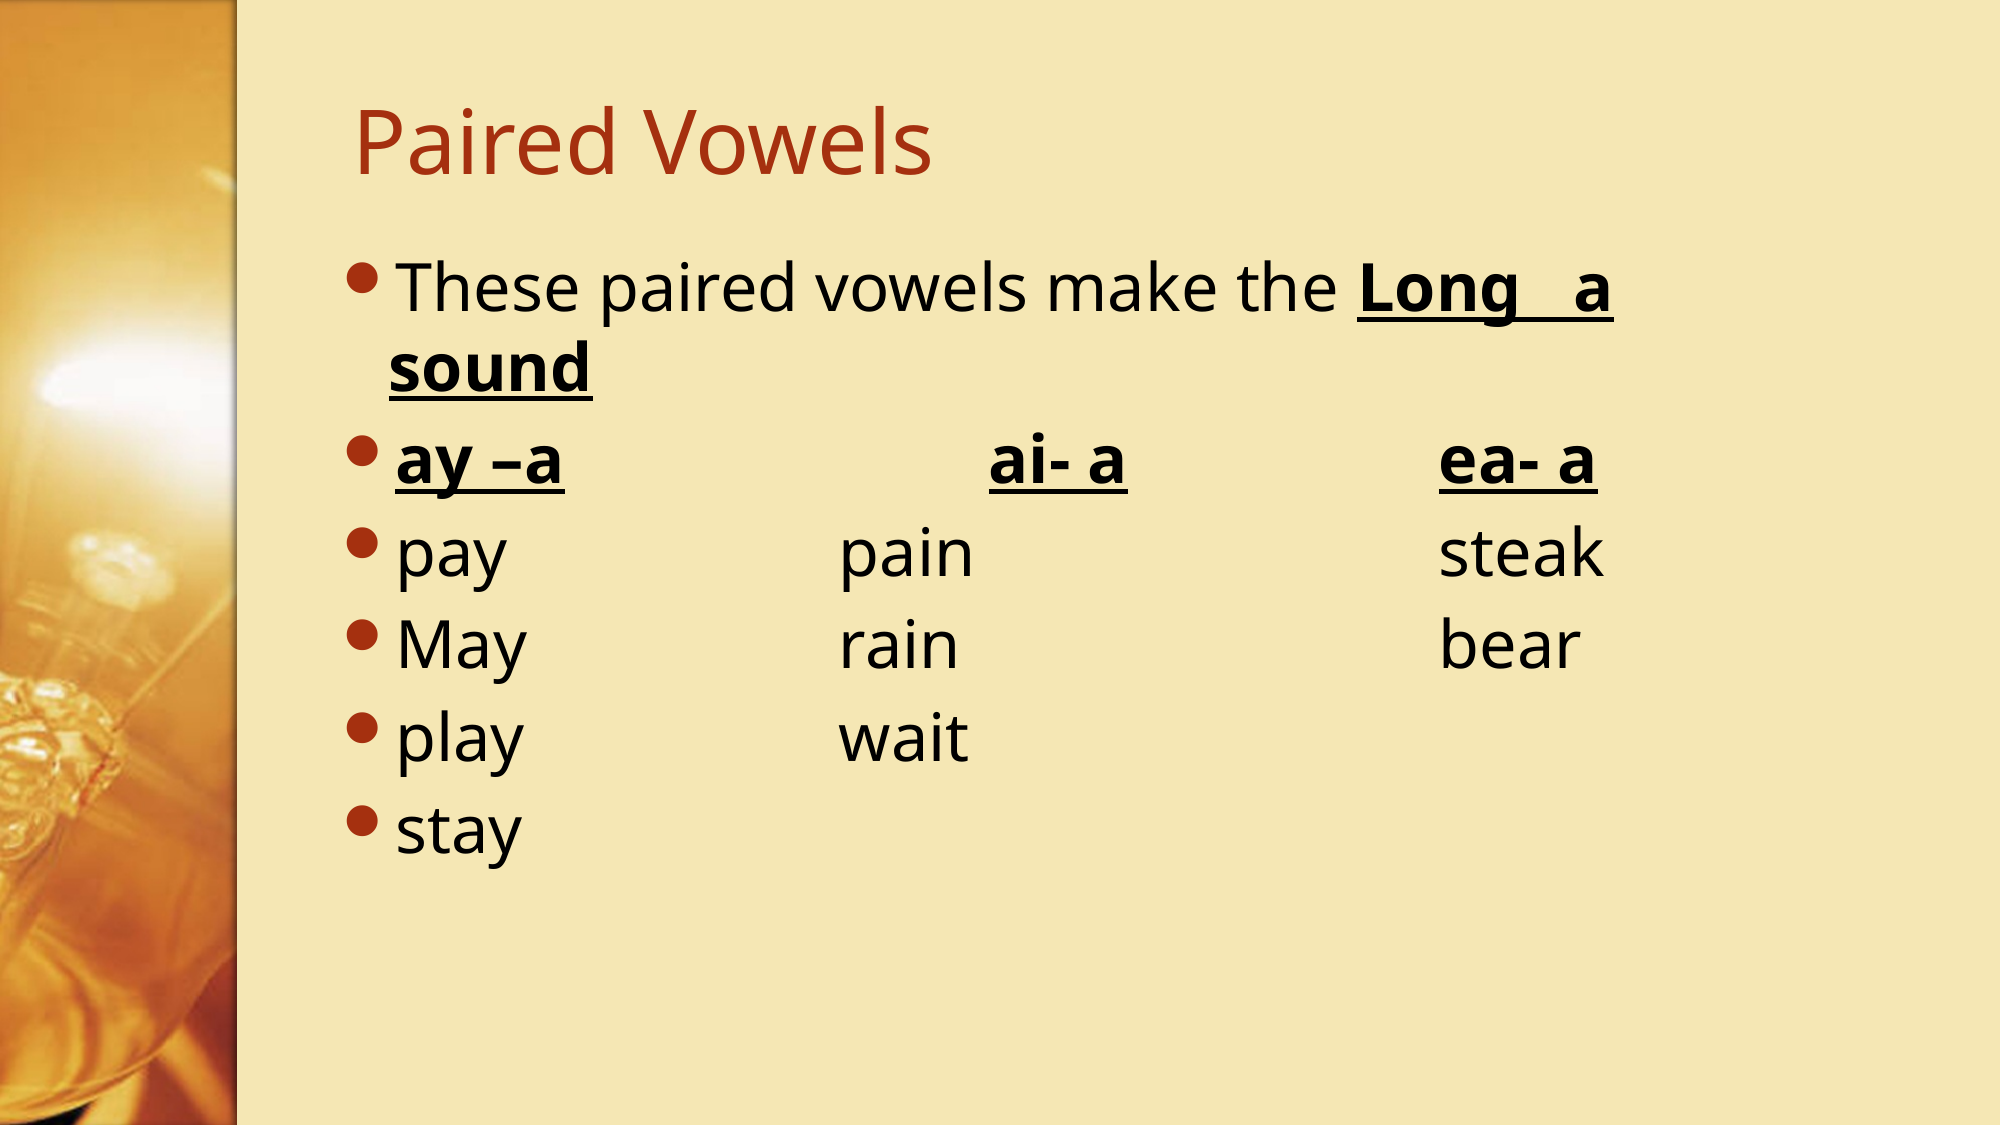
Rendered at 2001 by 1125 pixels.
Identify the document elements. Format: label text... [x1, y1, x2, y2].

title Paired Vowels [313, 45, 1954, 233]
list These paired vowels make the Long a sound ay –a ai- a ea- a pay pain steak May rain bear play wait stay [313, 237, 1954, 1025]
picture [0, 0, 237, 1125]
